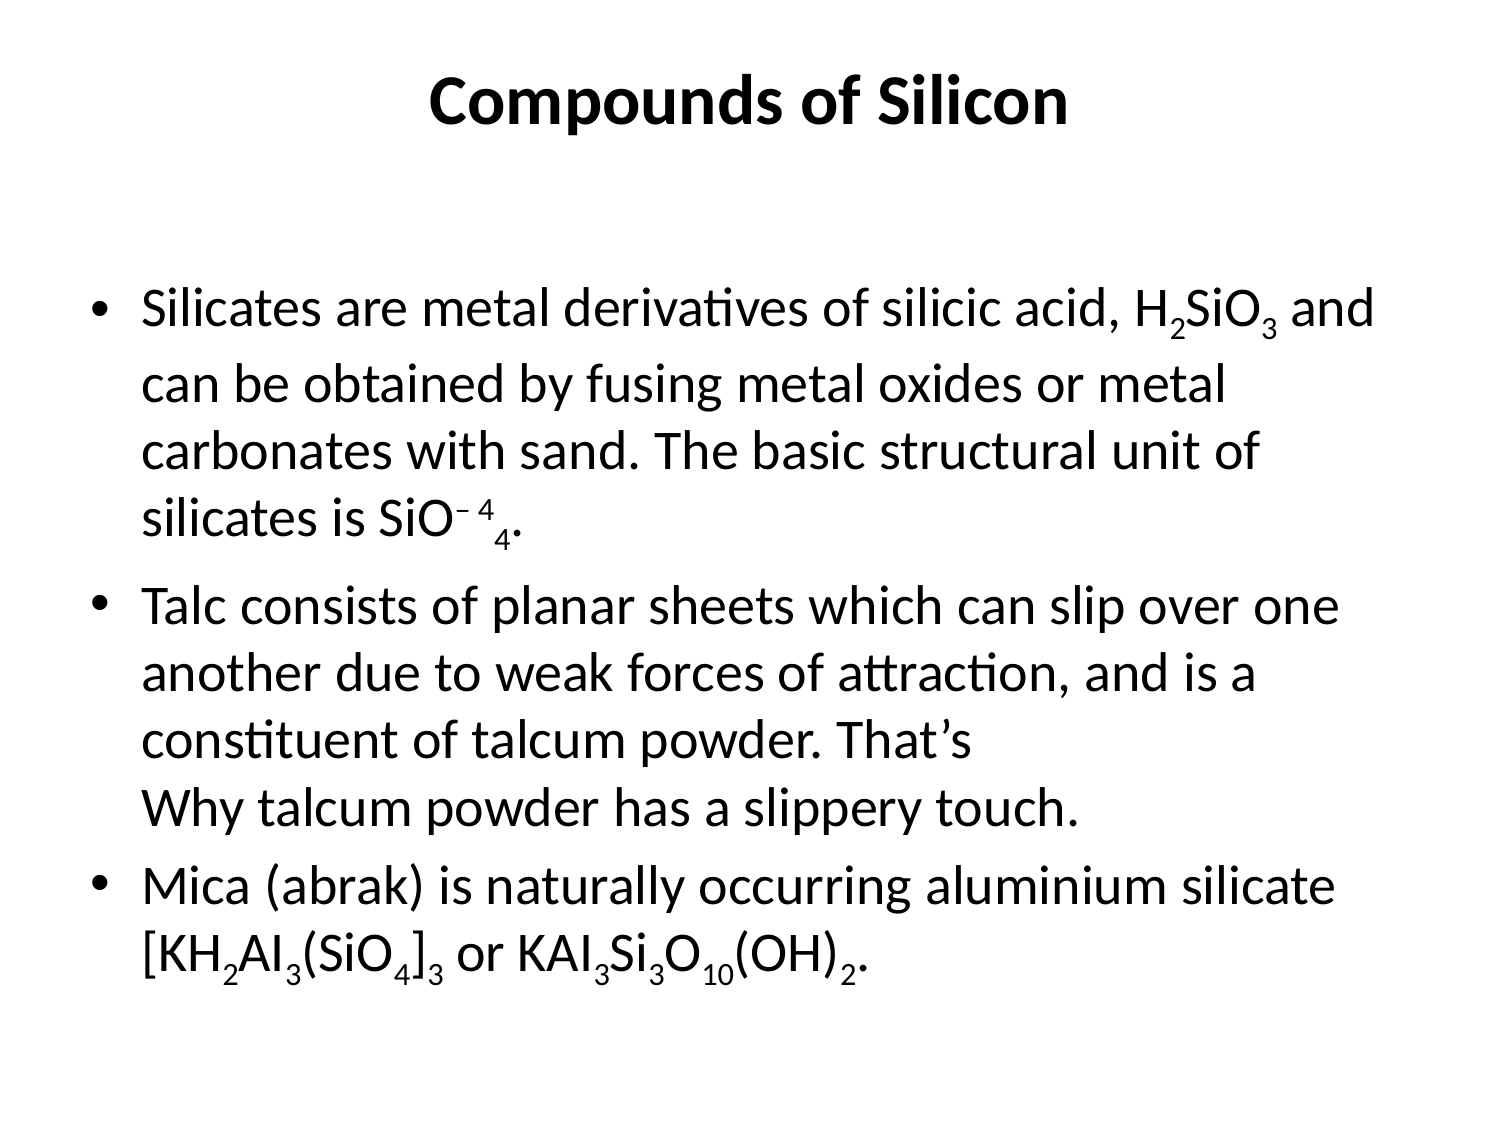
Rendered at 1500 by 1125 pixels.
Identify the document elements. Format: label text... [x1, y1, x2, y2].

list Silicates are metal derivatives of silicic acid, H2SiO3 and can be obtained by fusing metal oxides or metal carbonates with sand. The basic structural unit of silicates is SiO– 44. Talc consists of planar sheets which can slip over one another due to weak forces of attraction, and is a constituent of talcum powder. That’s Why talcum powder has a slippery touch. Mica (abrak) is naturally occurring aluminium silicate [KH2AI3(SiO4]3 or KAI3Si3O10(OH)2. [75, 262, 1425, 1005]
title Compounds of Silicon [75, 45, 1425, 233]
